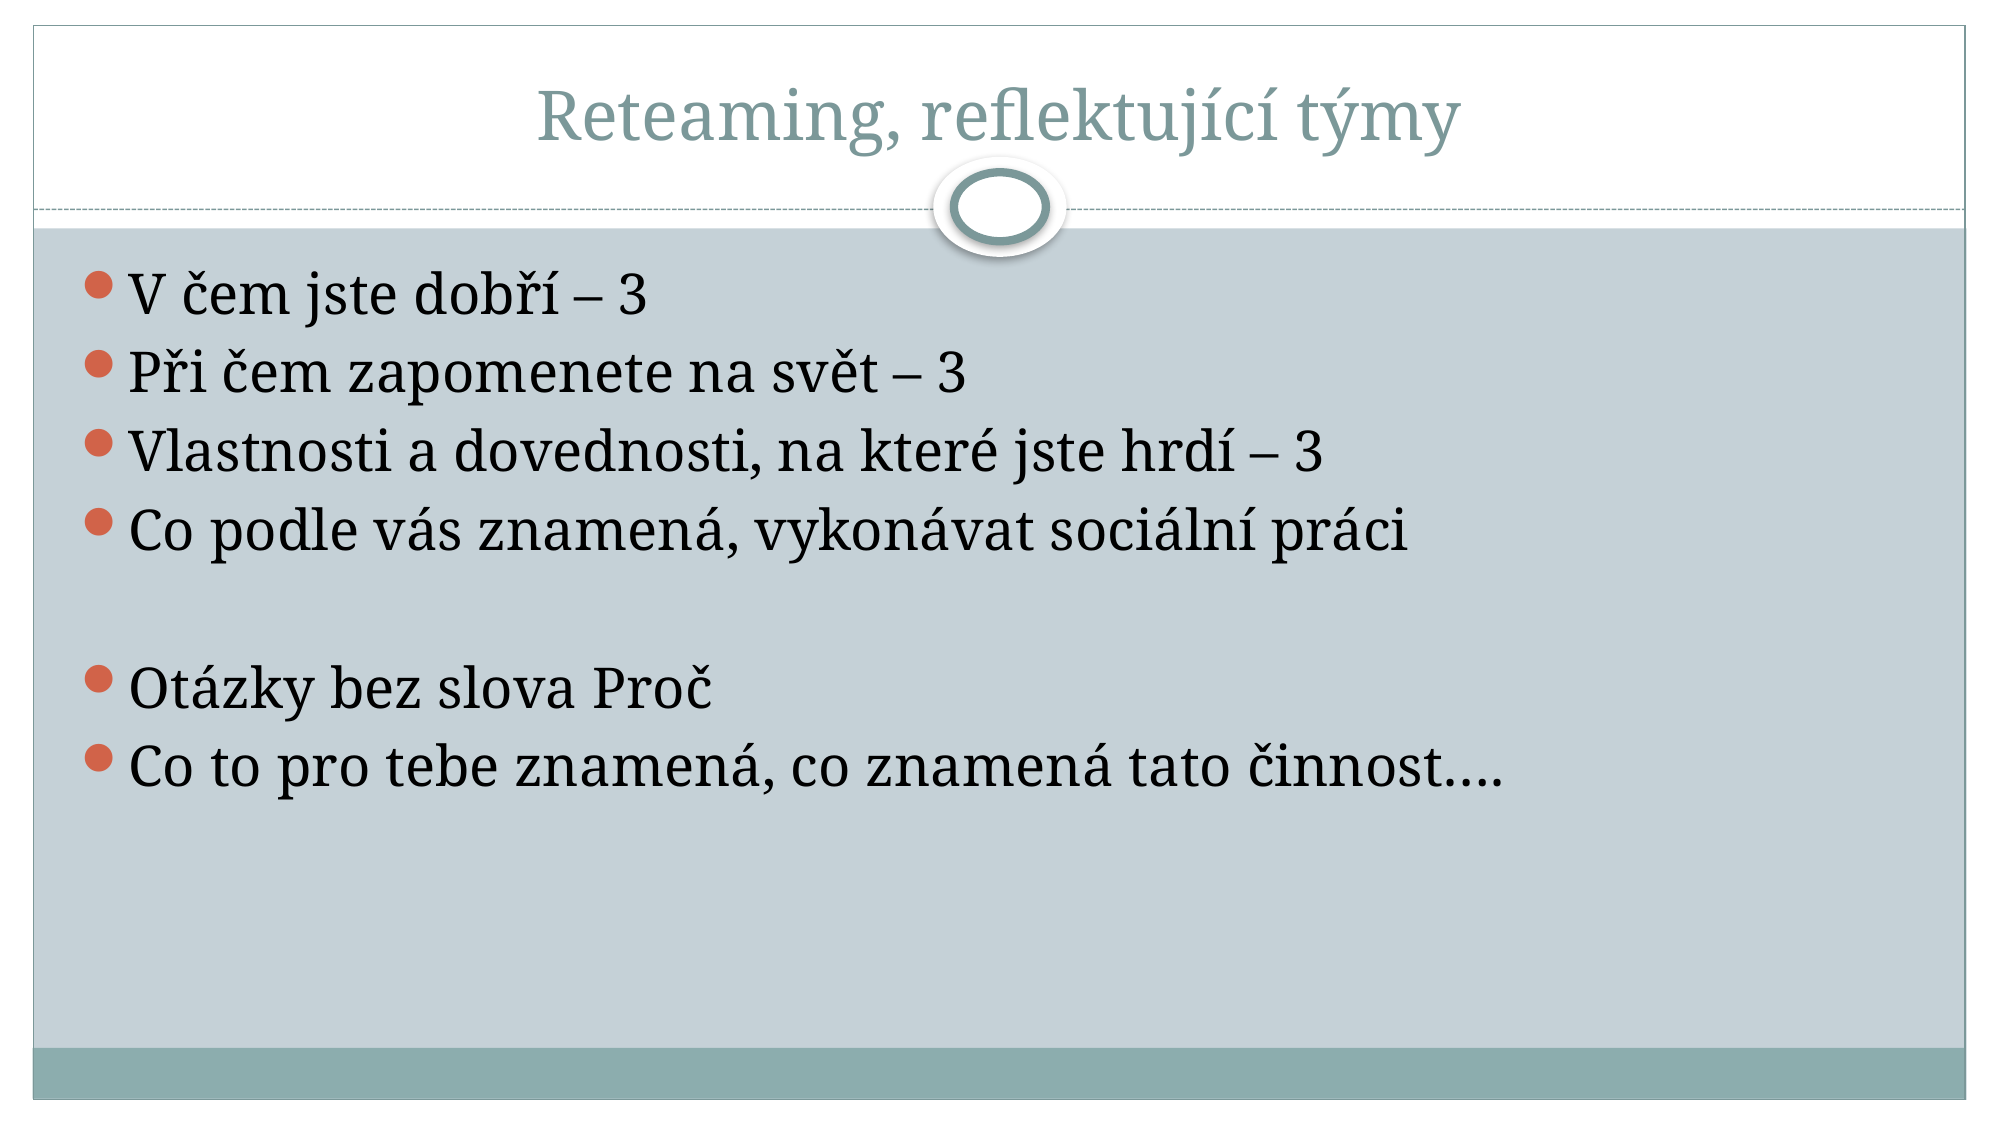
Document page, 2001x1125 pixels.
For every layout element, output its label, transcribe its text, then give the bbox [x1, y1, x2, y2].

list V čem jste dobří – 3 Při čem zapomenete na svět – 3 Vlastnosti a dovednosti, na které jste hrdí – 3 Co podle vás znamená, vykonávat sociální práci Otázky bez slova Proč Co to pro tebe znamená, co znamená tato činnost…. [66, 250, 1926, 1001]
title Reteaming, reflektující týmy [66, 37, 1933, 162]
